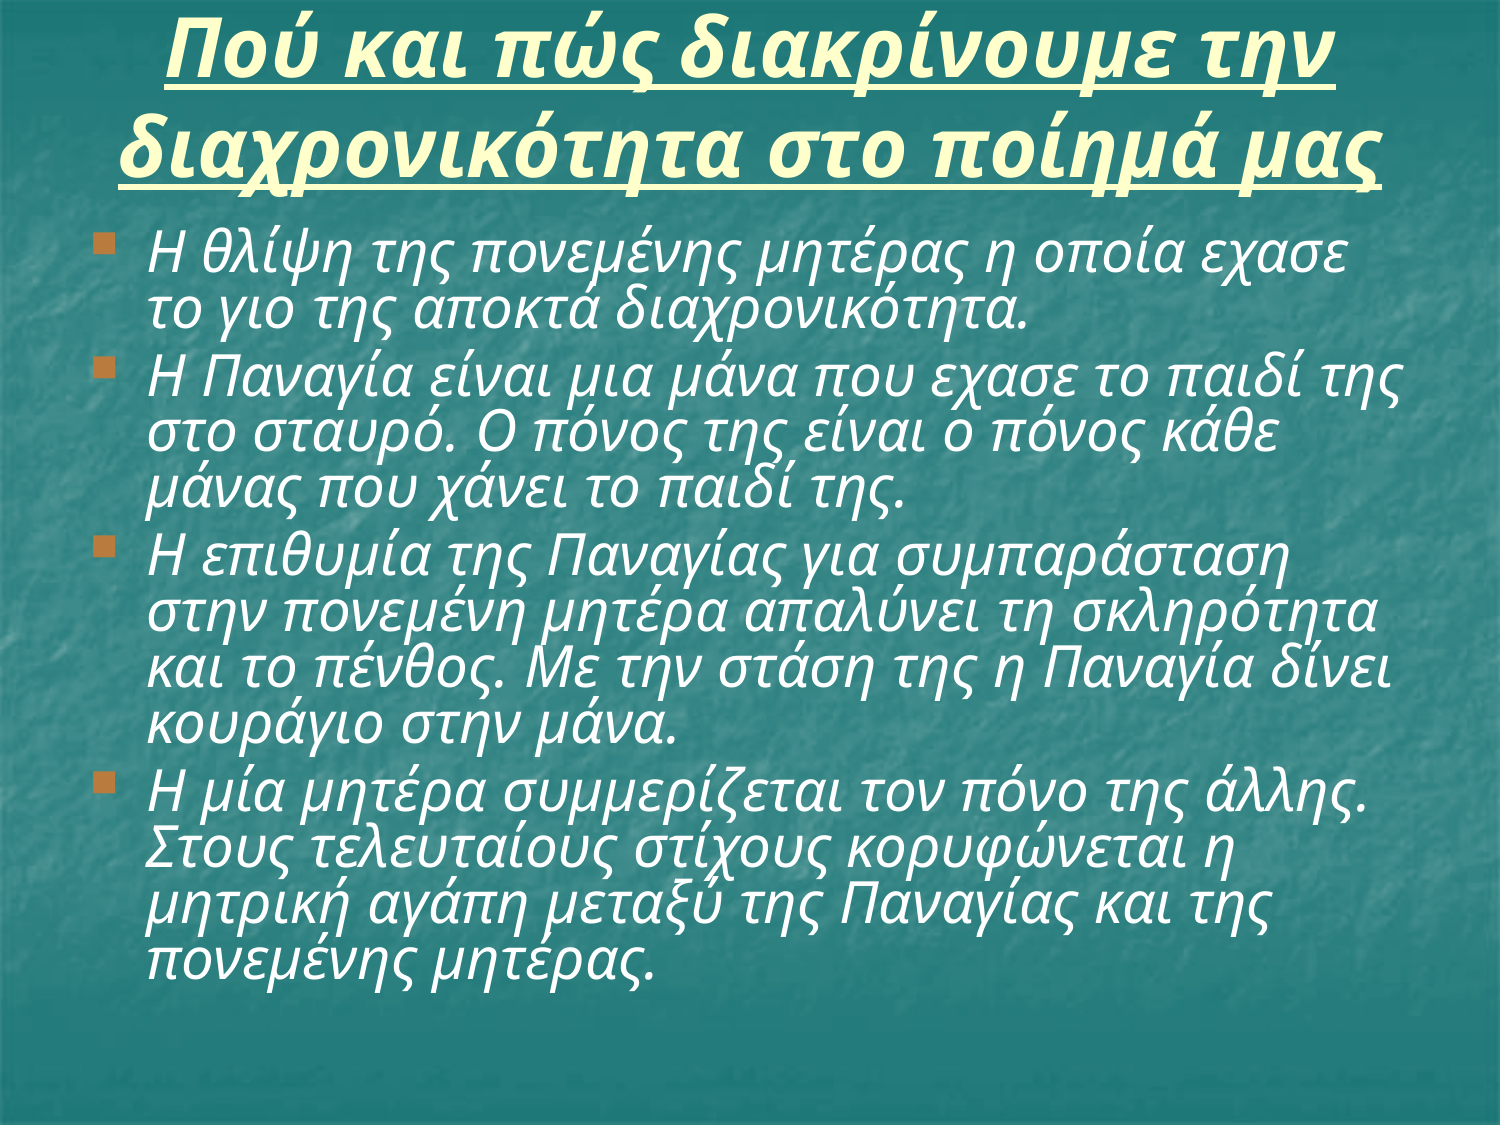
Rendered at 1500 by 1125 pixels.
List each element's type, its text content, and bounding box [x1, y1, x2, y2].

list Η θλίψη της πονεμένης μητέρας η οποία εχασε το γιο της αποκτά διαχρονικότητα. Η Παναγία είναι μια μάνα που εχασε το παιδί της στο σταυρό. Ο πόνος της είναι ο πόνος κάθε μάνας που χάνει το παιδί της. Η επιθυμία της Παναγίας για συμπαράσταση στην πονεμένη μητέρα απαλύνει τη σκληρότητα και το πένθος. Με την στάση της η Παναγία δίνει κουράγιο στην μάνα. Η μία μητέρα συμμερίζεται τον πόνο της άλλης. Στους τελευταίους στίχους κορυφώνεται η μητρική αγάπη μεταξύ της Παναγίας και της πονεμένης μητέρας. [74, 219, 1426, 1071]
title Πού και πώς διακρίνουμε την διαχρονικότητα στο ποίημά μας [74, 62, 1426, 126]
